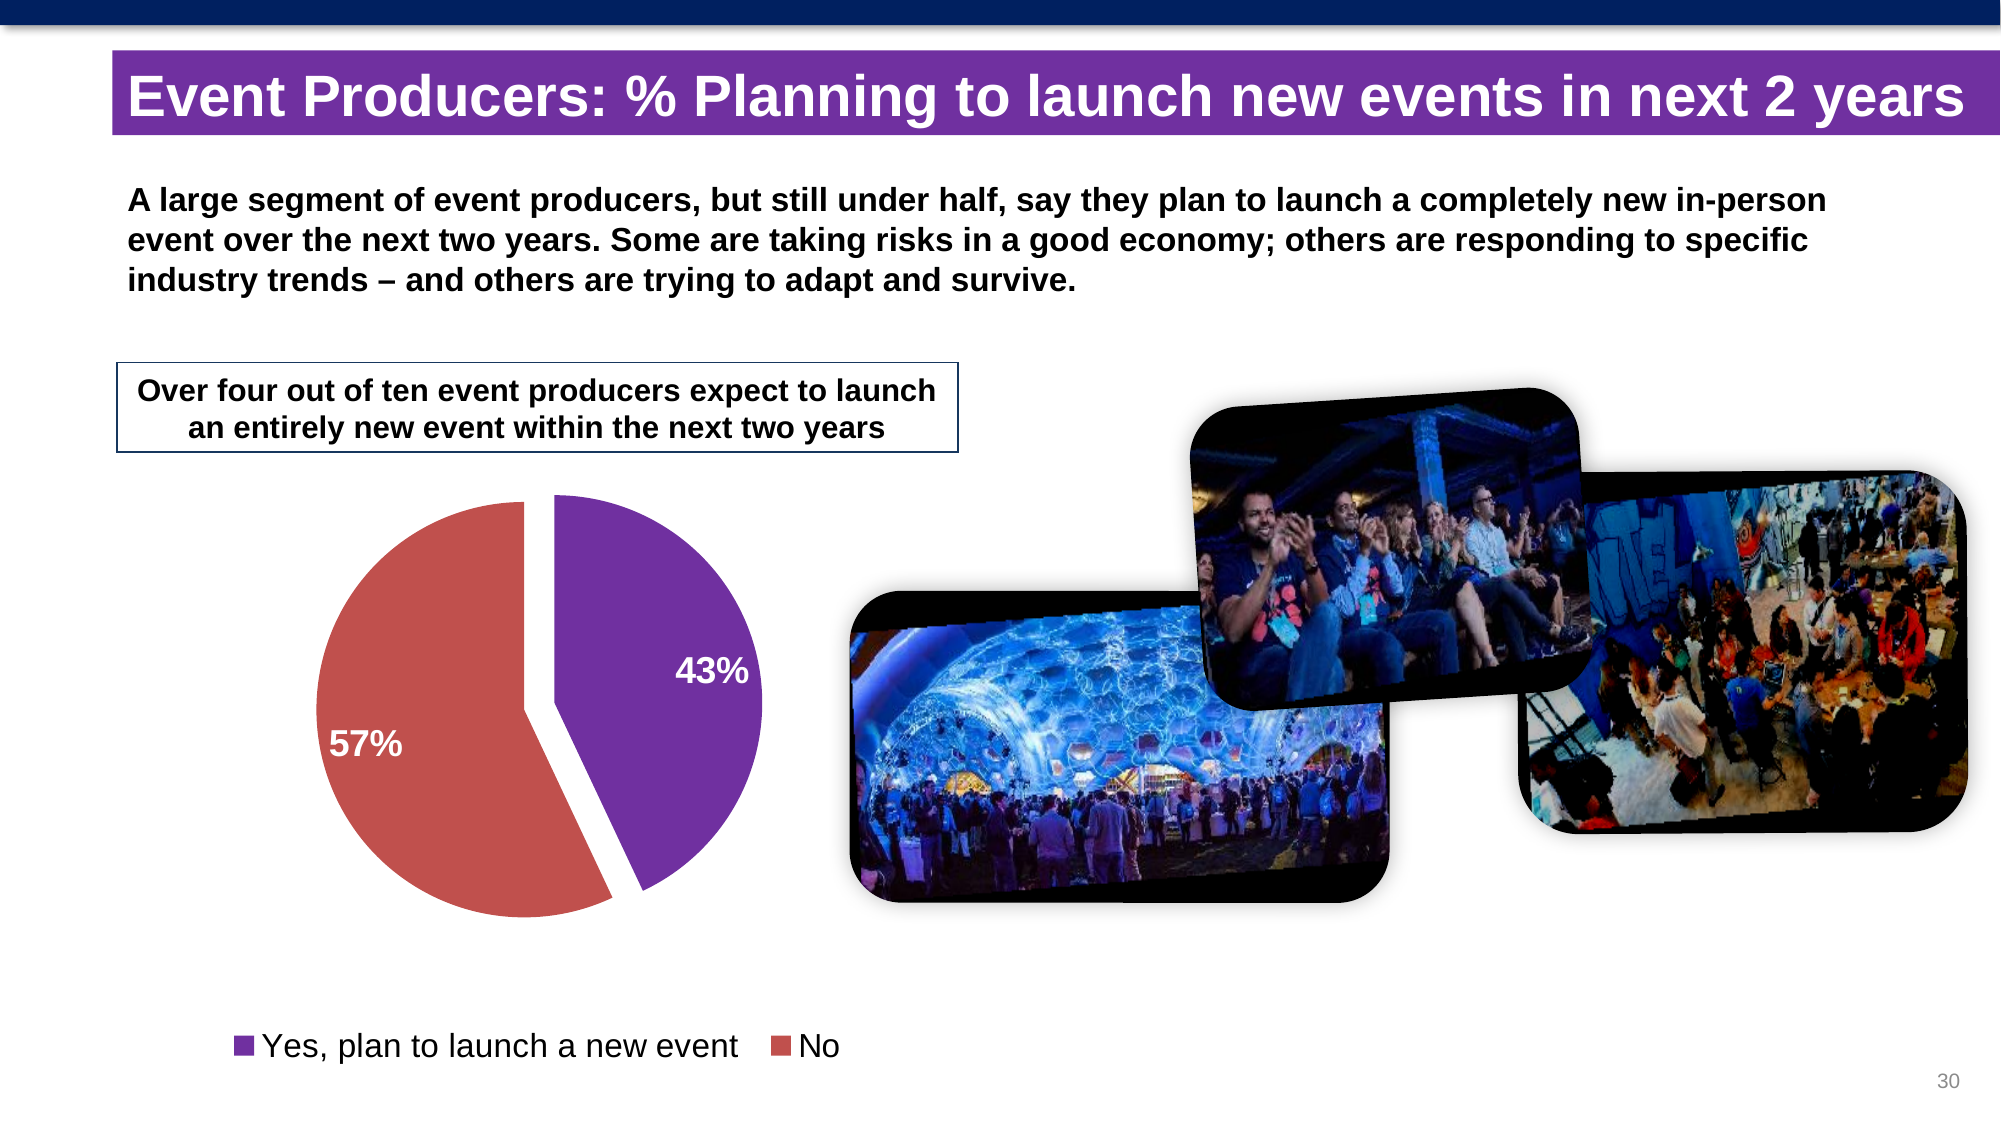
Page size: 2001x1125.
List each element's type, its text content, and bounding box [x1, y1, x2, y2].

text_box Over four out of ten event producers expect to launch an entirely new event within the next two years [117, 362, 958, 406]
picture [1501, 389, 1557, 396]
text_box Event Producers: % Planning to launch new events in next 2 years [112, 50, 2000, 136]
slide_number 30 [1625, 1050, 1975, 1110]
chart [0, 407, 1263, 1071]
text_box A large segment of event producers, but still under half, say they plan to launch a completely new in-person event over the next two years. Some are taking risks in a good economy; others are responding to specific industry trends – and others are trying to adapt and survive. [112, 170, 1863, 306]
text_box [836, 396, 1962, 889]
